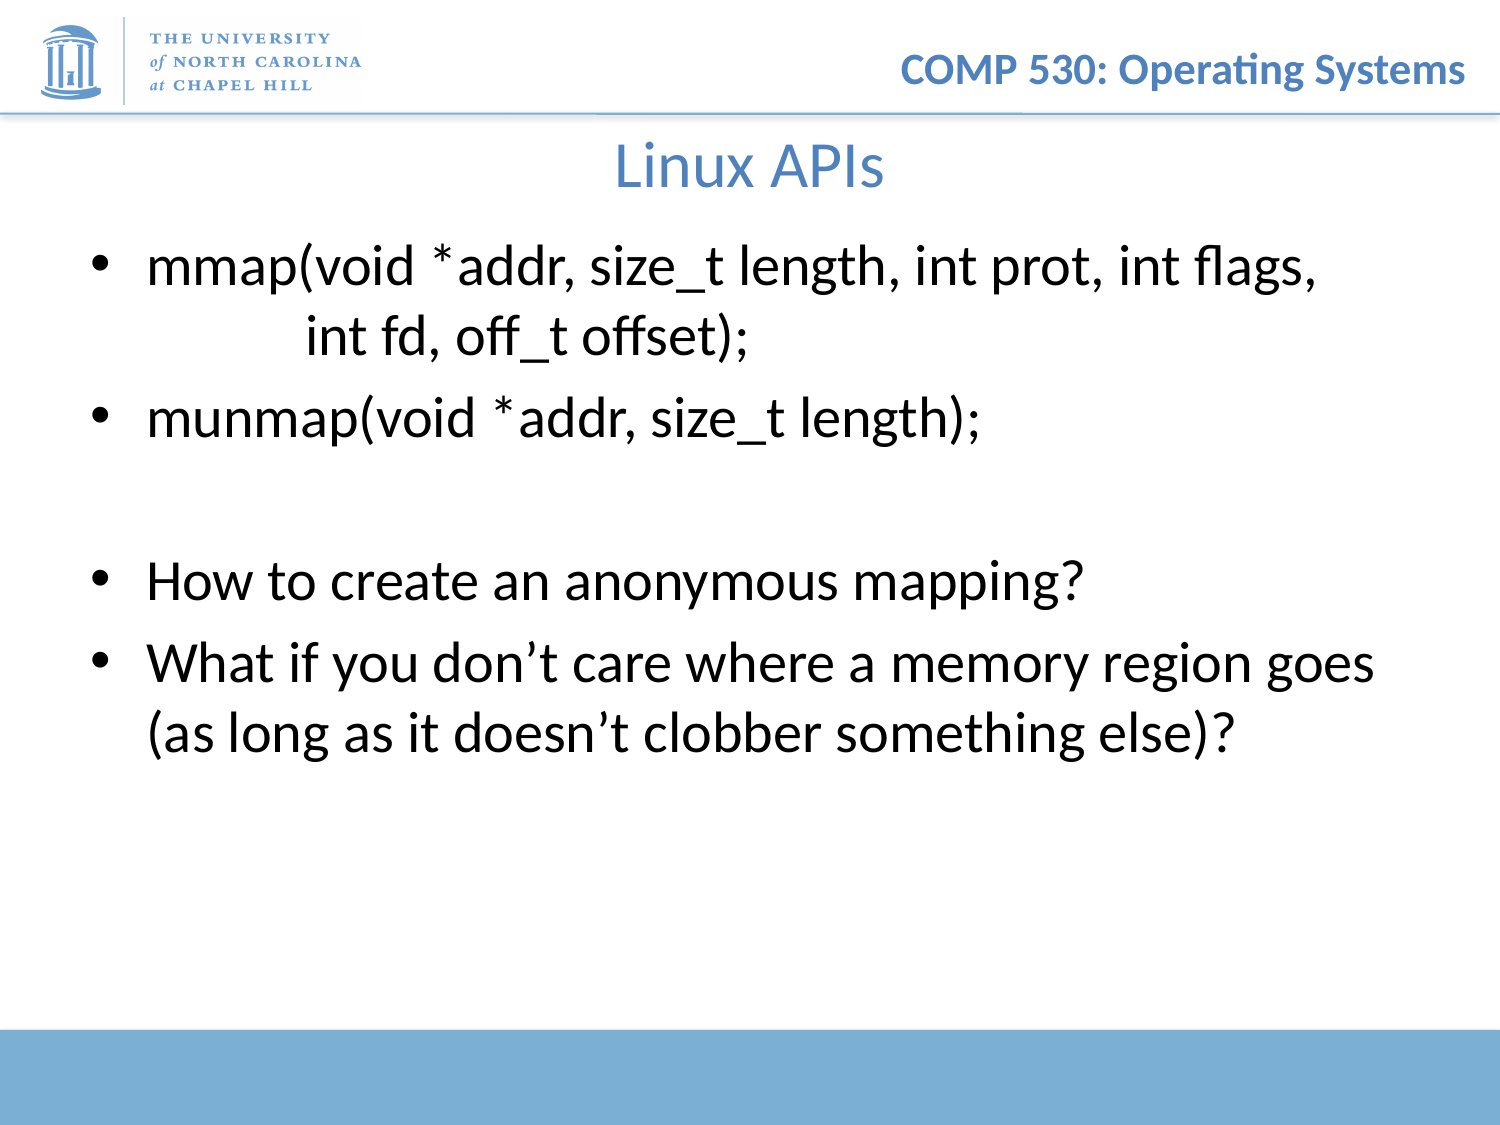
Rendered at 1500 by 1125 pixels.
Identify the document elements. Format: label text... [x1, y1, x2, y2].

list mmap(void *addr, size_t length, int prot, int flags, int fd, off_t offset); munmap(void *addr, size_t length); How to create an anonymous mapping? What if you don’t care where a memory region goes (as long as it doesn’t clobber something else)? [75, 219, 1425, 1024]
title Linux APIs [0, 113, 1500, 209]
picture [41, 17, 361, 105]
